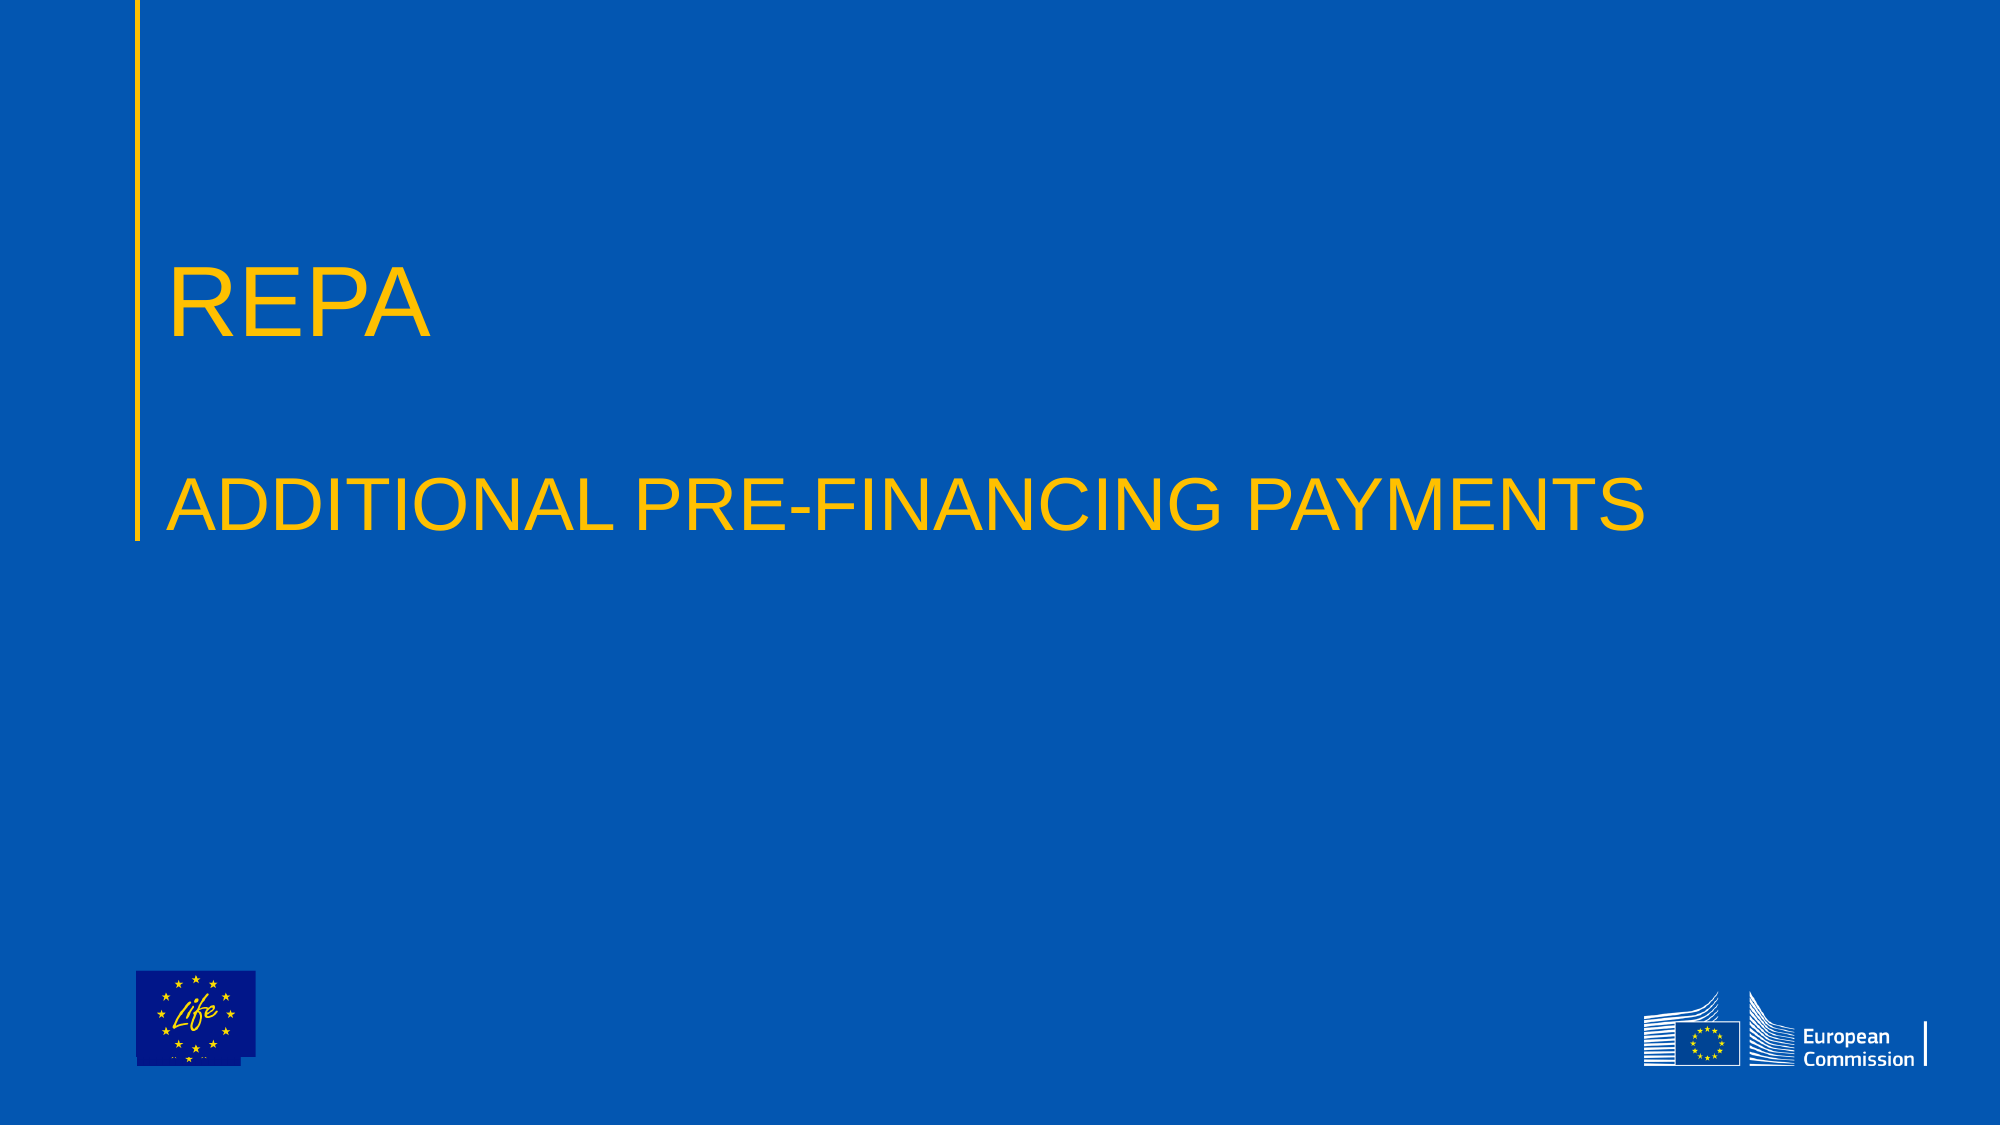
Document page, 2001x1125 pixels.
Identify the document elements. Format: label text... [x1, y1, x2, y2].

title REPA ADDITIONAL PRE-FINANCING PAYMENTS [151, 56, 1979, 547]
picture [135, 970, 256, 1066]
picture [1644, 991, 1927, 1066]
